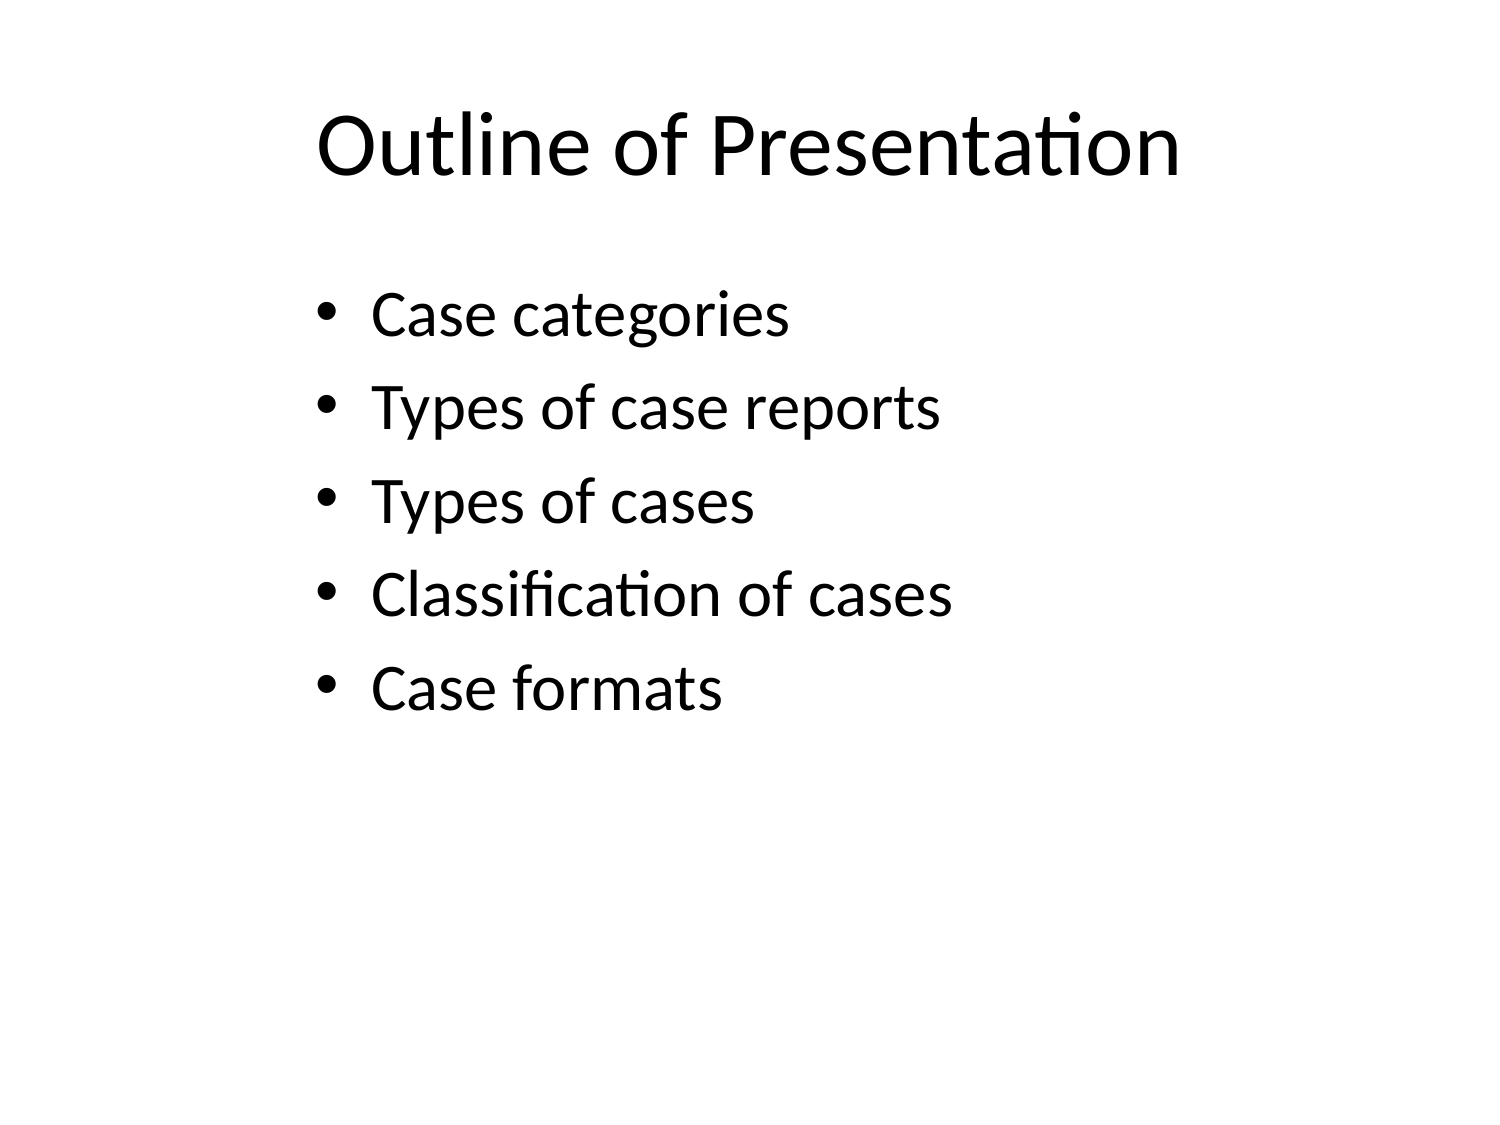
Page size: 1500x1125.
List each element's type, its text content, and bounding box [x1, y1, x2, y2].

title Outline of Presentation [75, 45, 1425, 233]
list Case categories Types of case reports Types of cases Classification of cases Case formats [300, 262, 1425, 1005]
